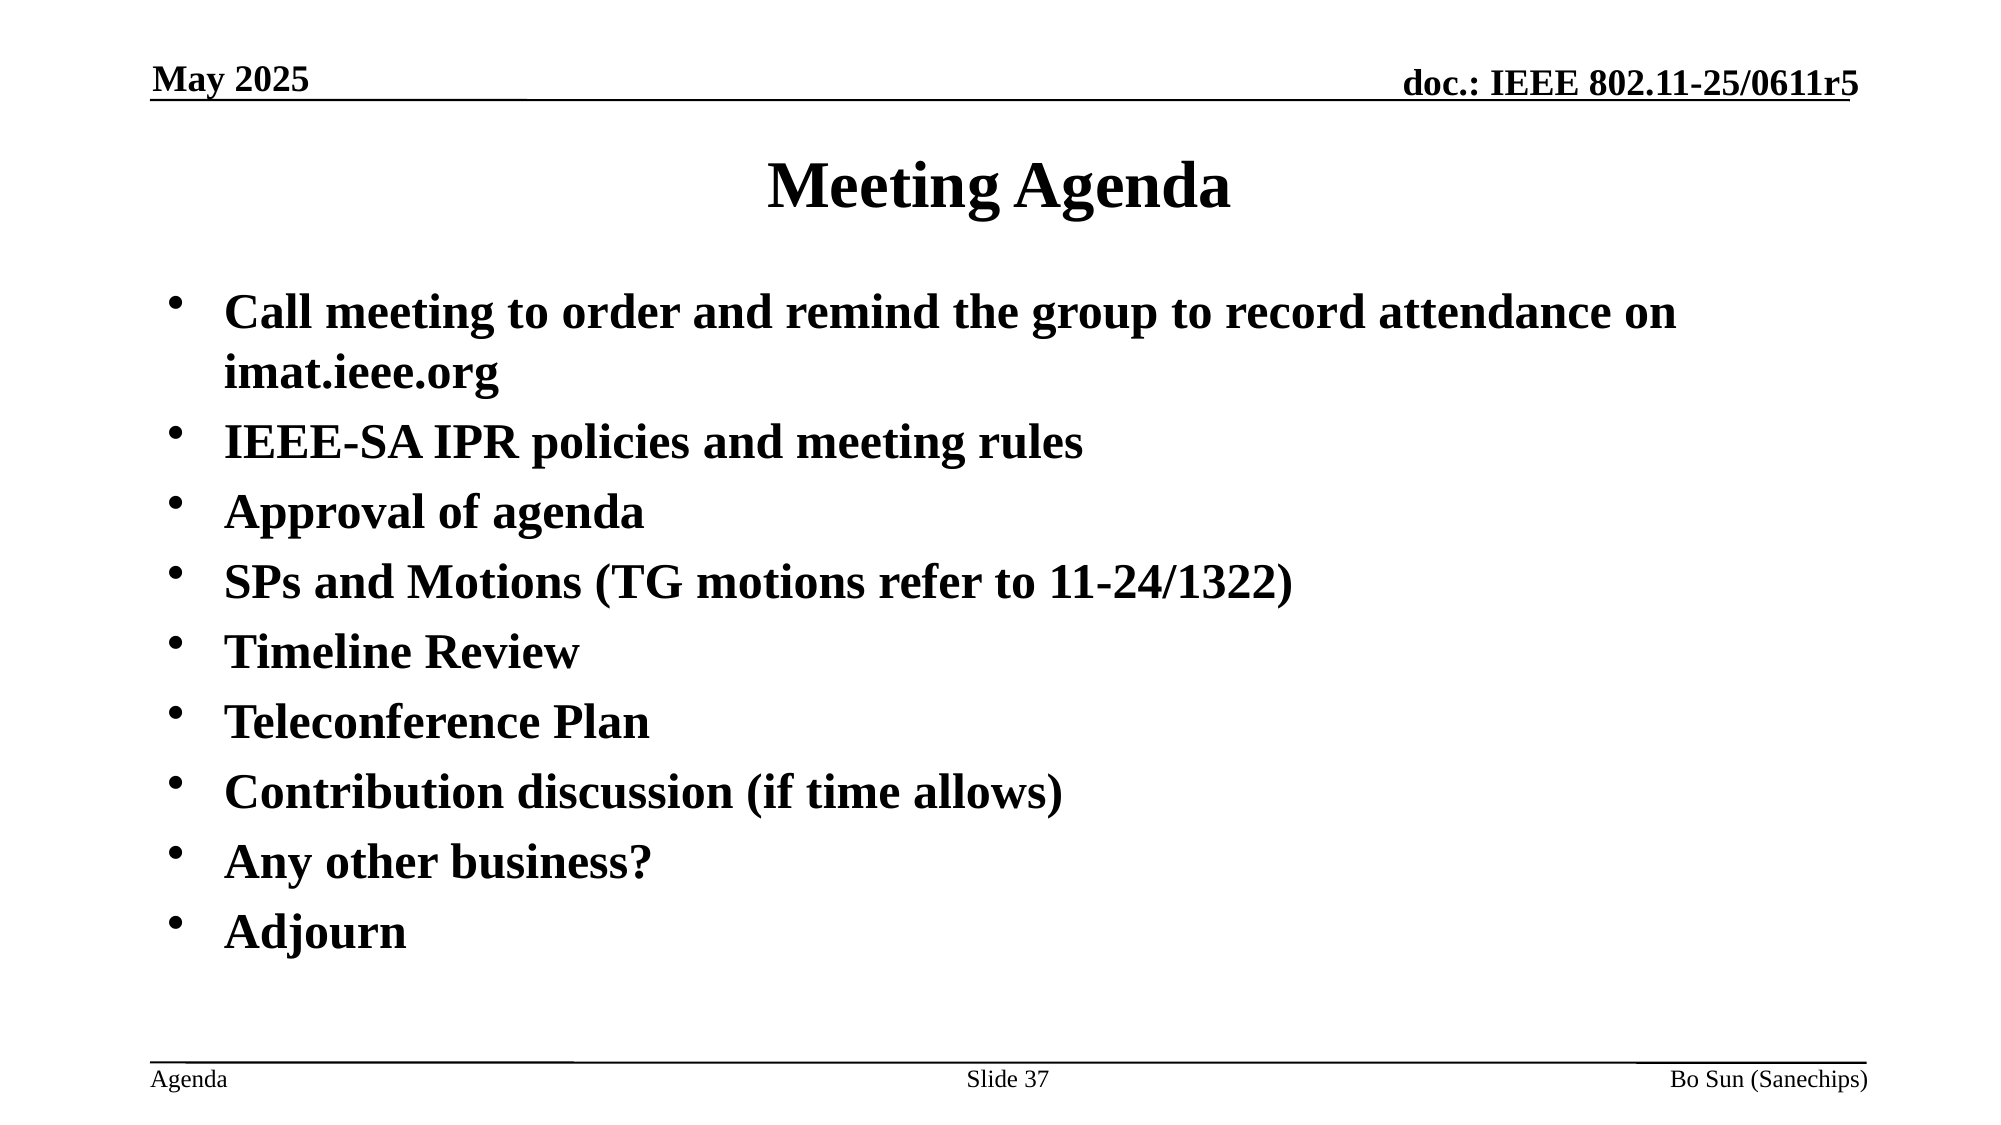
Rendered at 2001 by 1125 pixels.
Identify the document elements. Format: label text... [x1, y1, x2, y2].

slide_number Slide 37 [949, 1067, 1067, 1123]
text_box Call meeting to order and remind the group to record attendance on imat.ieee.org IEEE-SA IPR policies and meeting rules Approval of agenda SPs and Motions (TG motions refer to 11-24/1322) Timeline Review Teleconference Plan Contribution discussion (if time allows) Any other business? Adjourn [152, 270, 1855, 1067]
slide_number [152, 54, 563, 100]
text_box Meeting Agenda [362, 99, 1638, 262]
footer Bo Sun (Sanechips) [1171, 1061, 1869, 1093]
